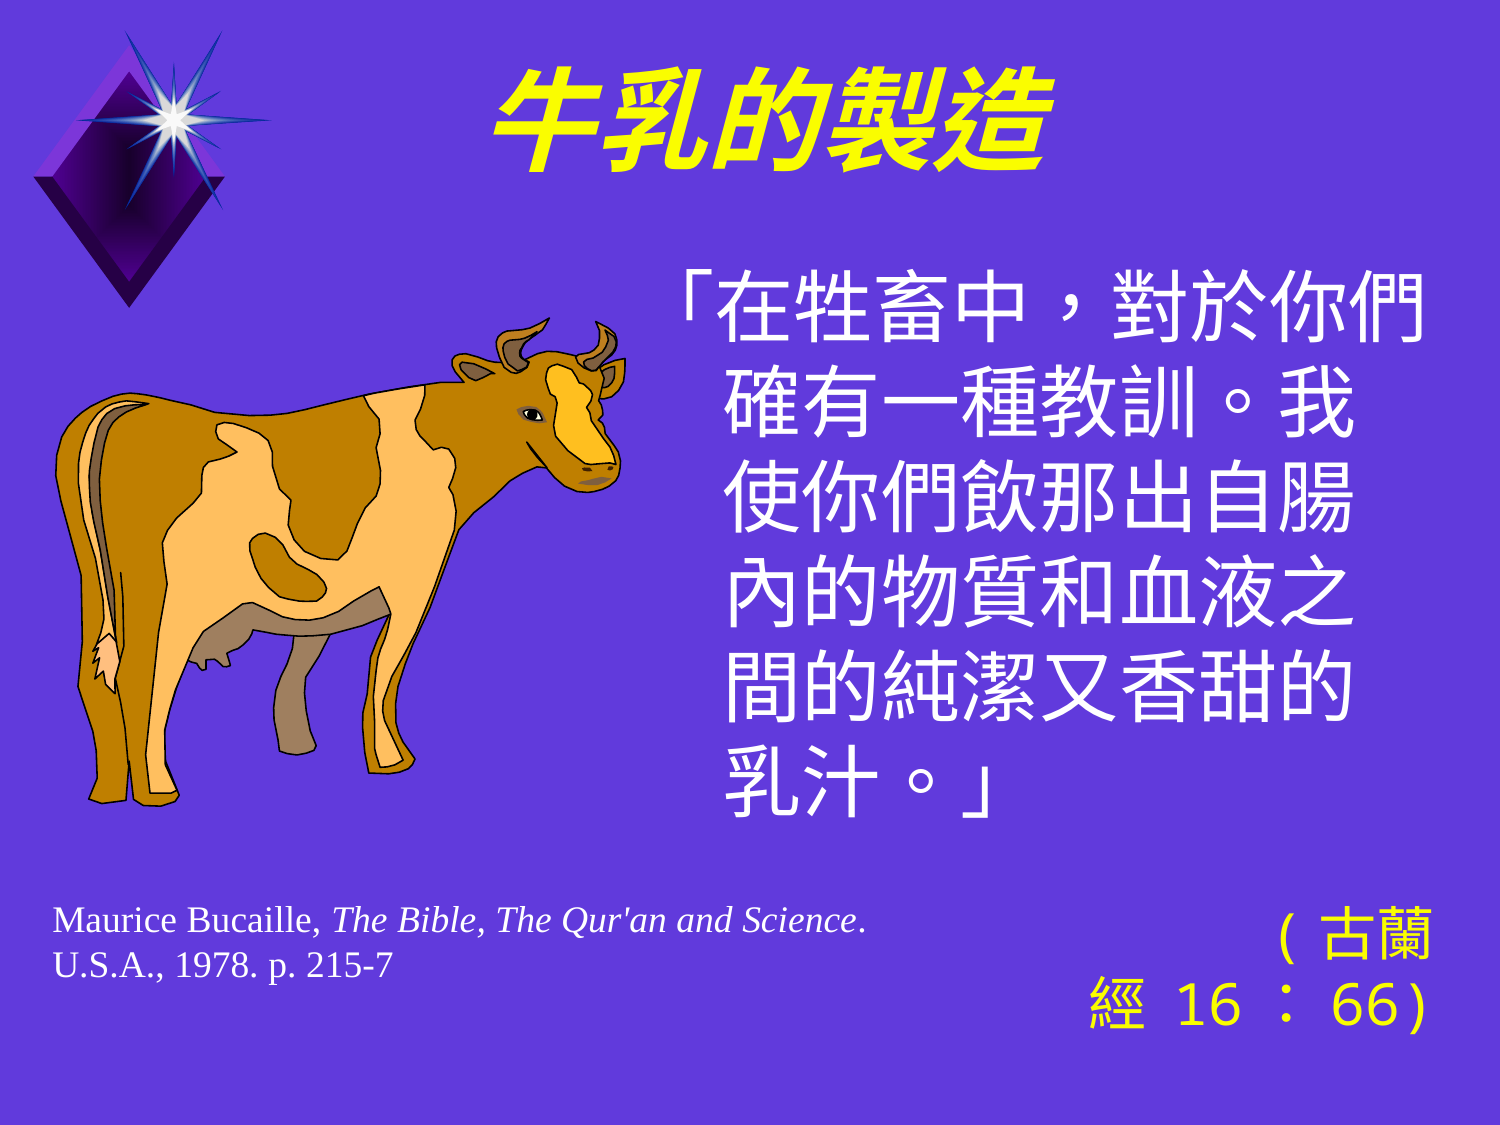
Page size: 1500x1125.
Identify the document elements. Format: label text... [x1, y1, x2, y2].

text_box Maurice Bucaille, The Bible, The Qur'an and Science. U.S.A., 1978. p. 215-7 [37, 887, 963, 993]
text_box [52, 316, 628, 809]
list 「在牲畜中，對於你們確有一種教訓。我使你們飲那出自腸內的物質和血液之間的純潔又香甜的乳汁。」 (古蘭經 16：66) [620, 249, 1450, 988]
title 牛乳的製造 [224, 34, 1302, 200]
